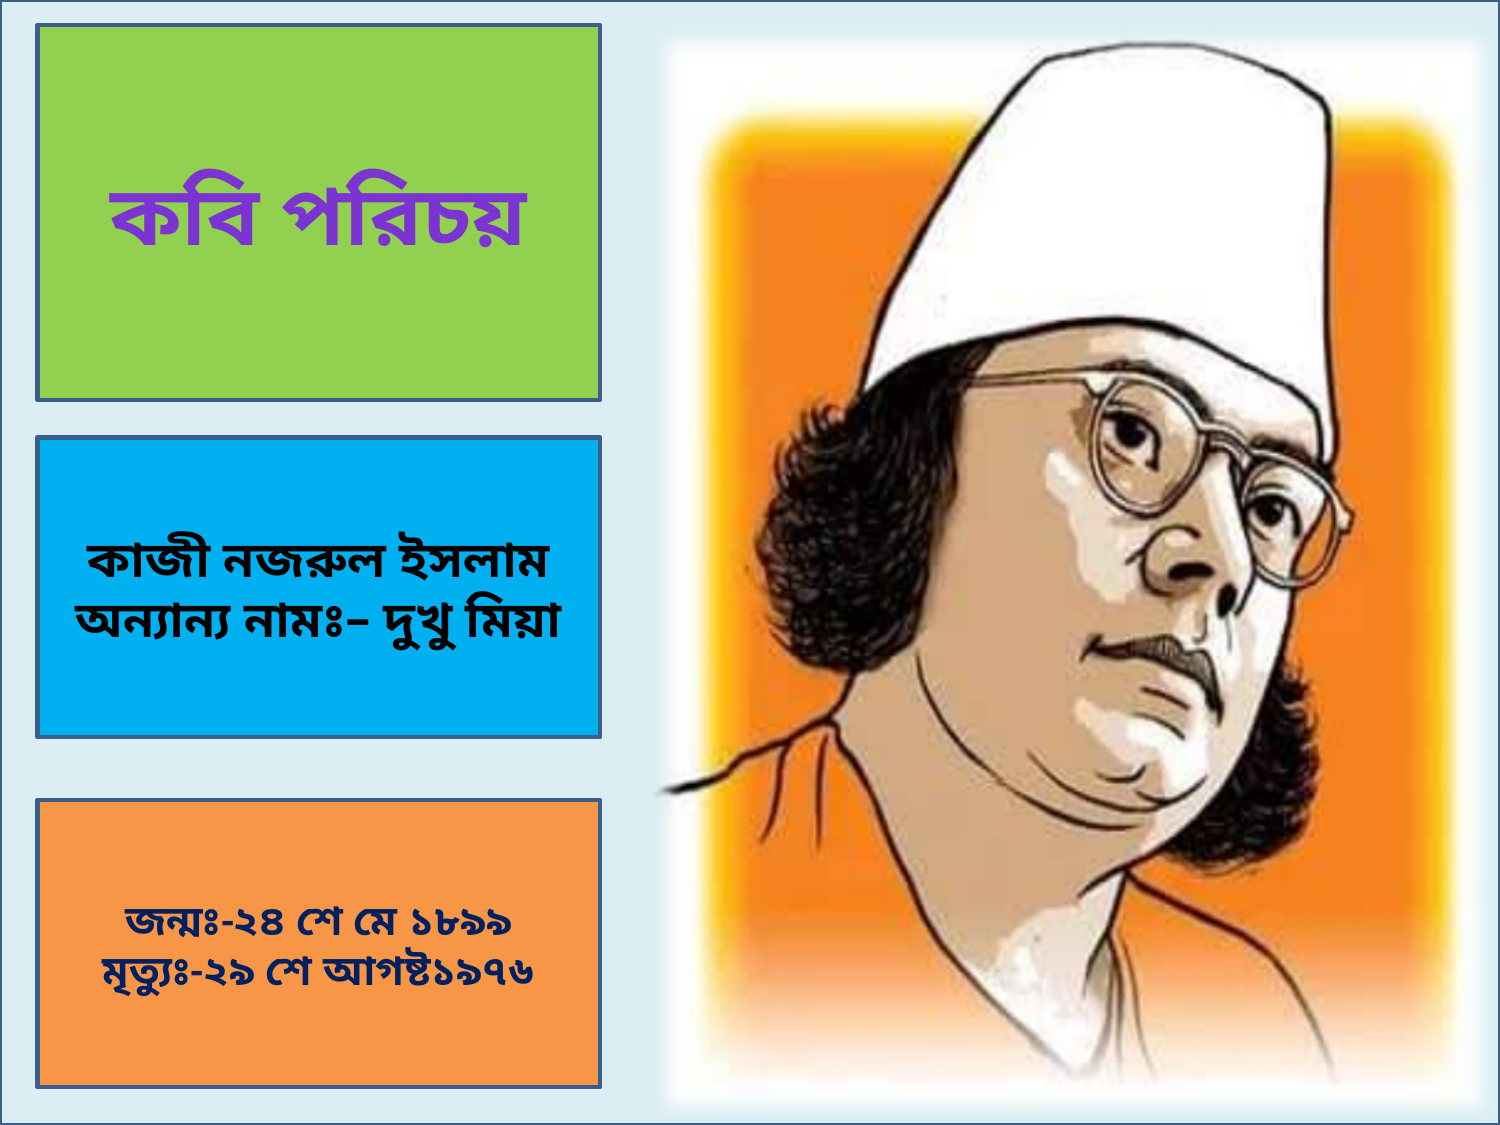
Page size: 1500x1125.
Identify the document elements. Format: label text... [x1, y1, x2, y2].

text_box [0, 0, 1500, 1125]
picture [649, 24, 1500, 1125]
text_box জন্মঃ-২৪ শে মে ১৮৯৯ মৃত্যুঃ-২৯ শে আগষ্ট১৯৭৬ [35, 798, 602, 1089]
text_box কবি পরিচয় [35, 23, 602, 402]
text_box কাজী নজরুল ইসলাম অন্যান্য নামঃ– দুখু মিয়া [35, 435, 602, 739]
